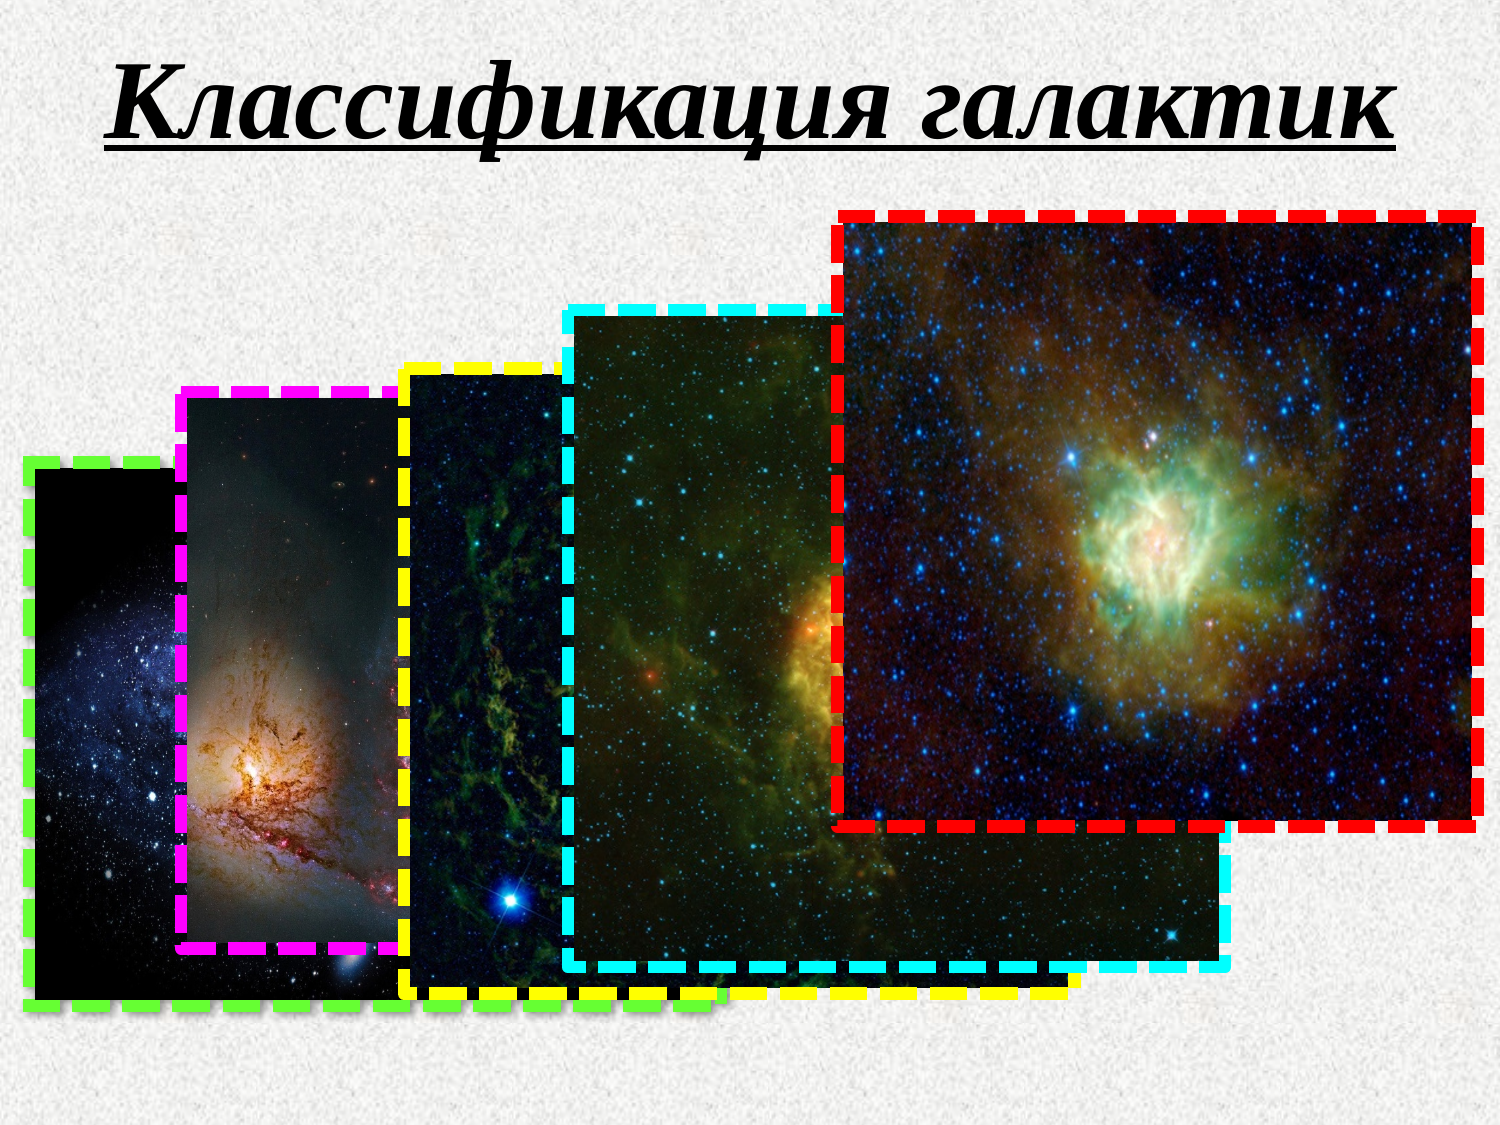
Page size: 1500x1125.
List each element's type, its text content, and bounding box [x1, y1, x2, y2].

picture [34, 222, 1472, 1000]
title Классификация галактик [46, 23, 1454, 164]
